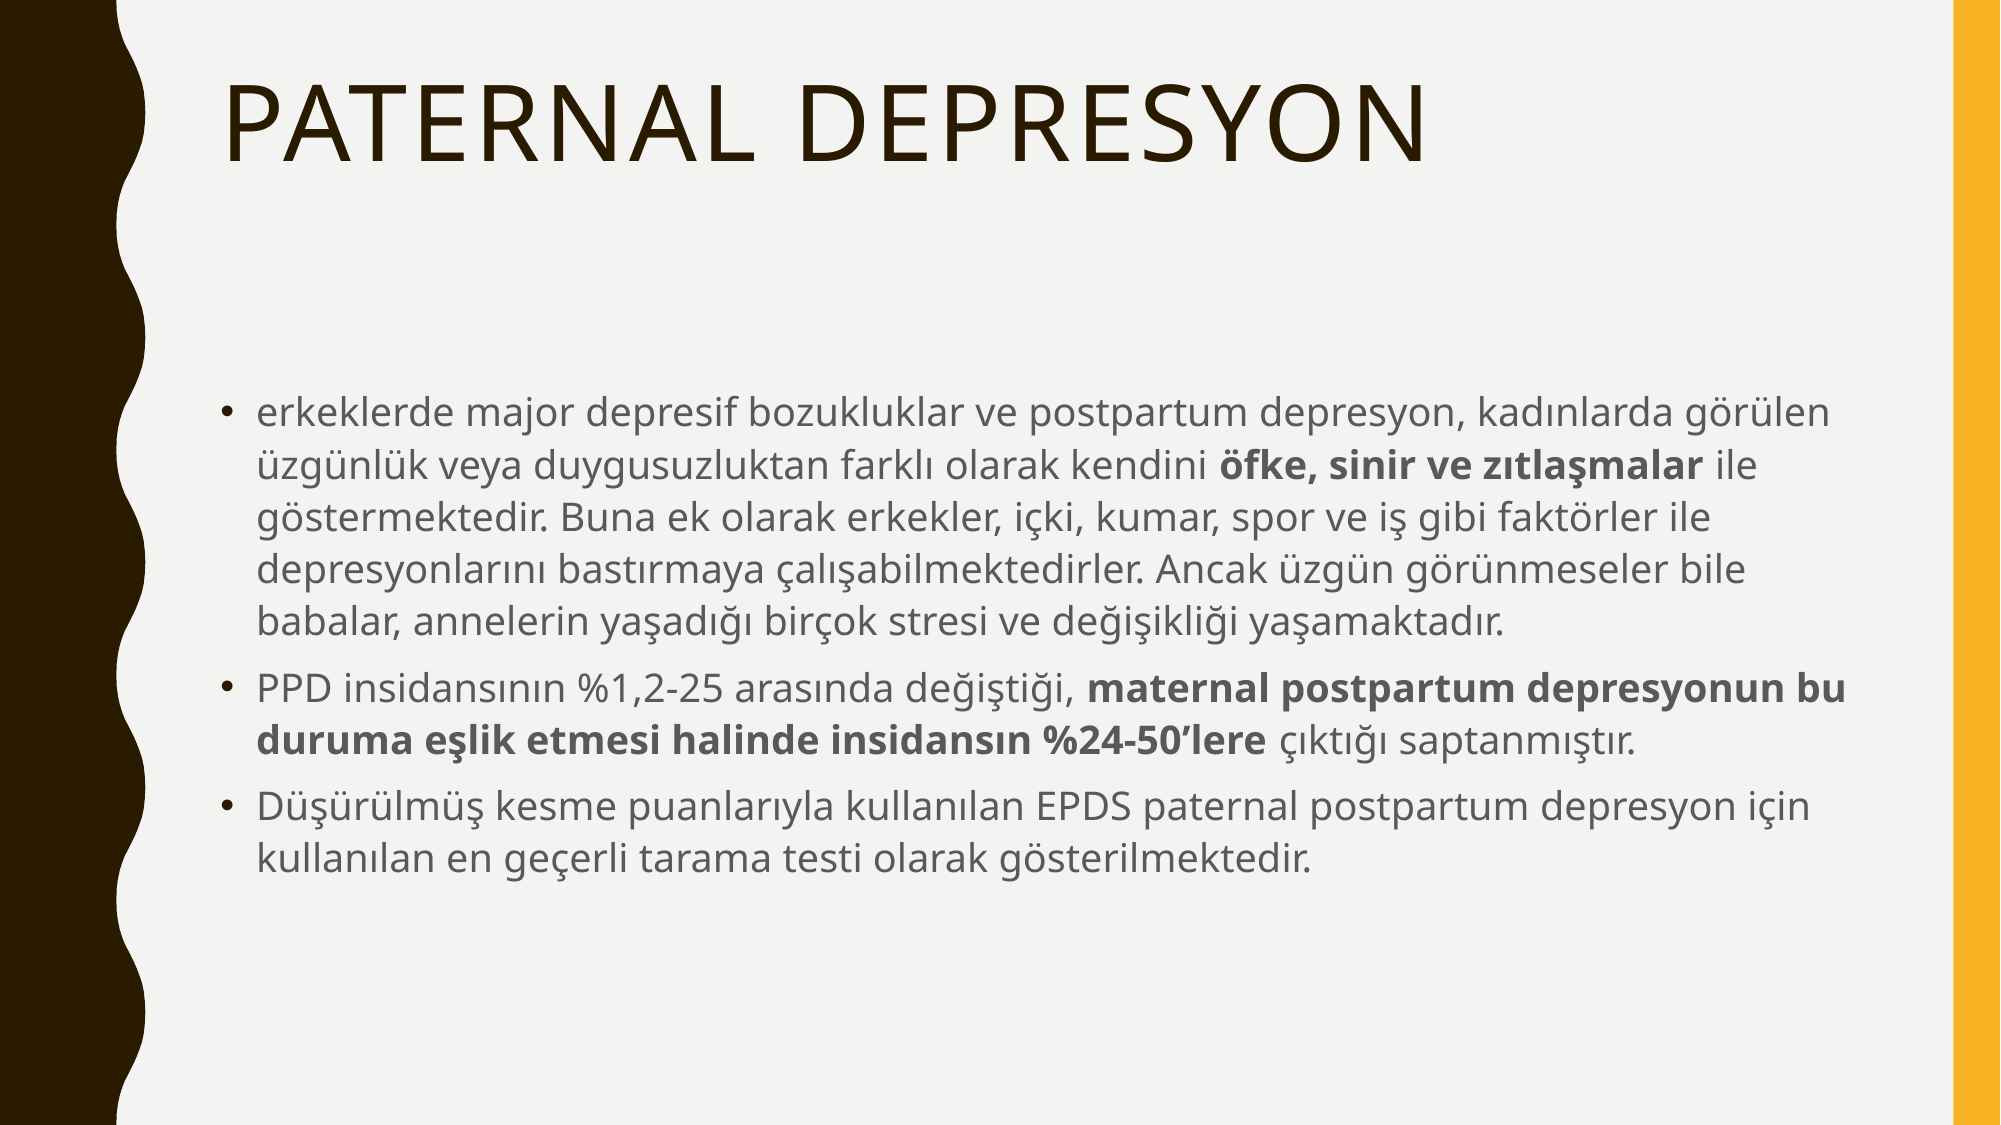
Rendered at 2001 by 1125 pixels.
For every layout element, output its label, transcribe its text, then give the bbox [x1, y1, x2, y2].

list erkeklerde major depresif bozukluklar ve postpartum depresyon, kadınlarda görülen üzgünlük veya duygusuzluktan farklı olarak kendini öfke, sinir ve zıtlaşmalar ile göstermektedir. Buna ek olarak erkekler, içki, kumar, spor ve iş gibi faktörler ile depresyonlarını bastırmaya çalışabilmektedirler. Ancak üzgün görünmeseler bile babalar, annelerin yaşadığı birçok stresi ve değişikliği yaşamaktadır. PPD insidansının %1,2-25 arasında değiştiği, maternal postpartum depresyonun bu duruma eşlik etmesi halinde insidansın %24-50’lere çıktığı saptanmıştır. Düşürülmüş kesme puanlarıyla kullanılan EPDS paternal postpartum depresyon için kullanılan en geçerli tarama testi olarak gösterilmektedir. [205, 375, 1875, 965]
title Paternal depresyon [205, 62, 1875, 308]
